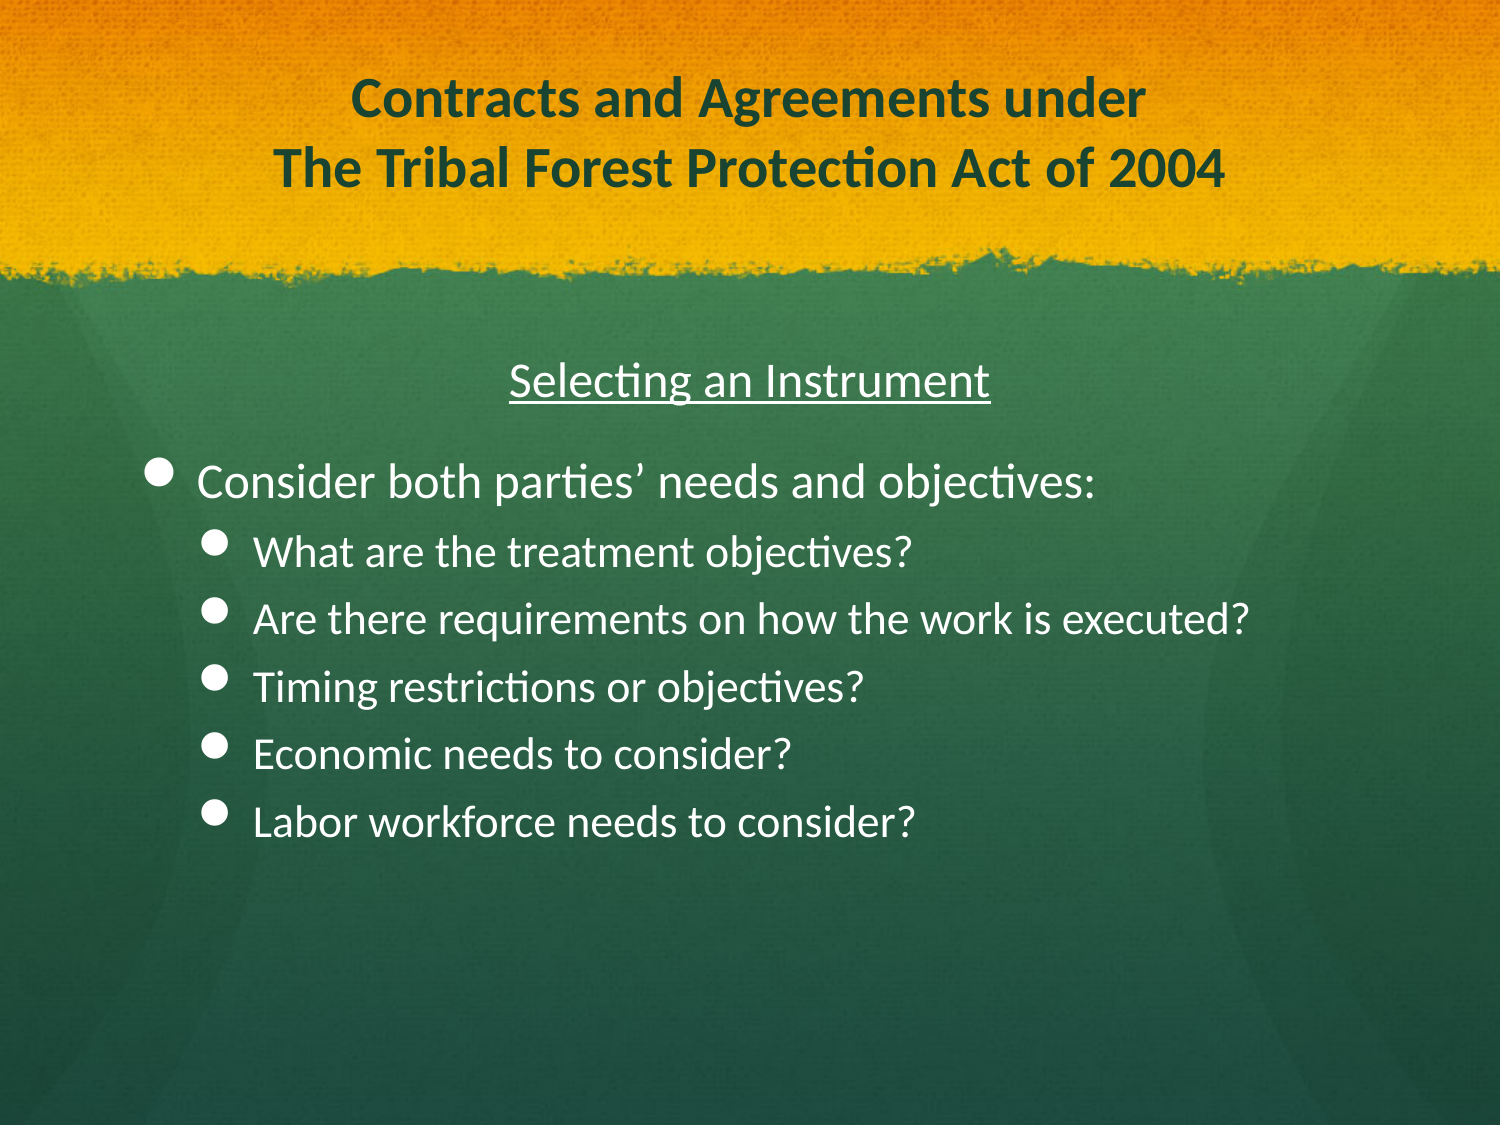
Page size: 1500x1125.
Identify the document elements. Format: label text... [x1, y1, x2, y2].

title Contracts and Agreements under The Tribal Forest Protection Act of 2004 [125, 12, 1375, 246]
picture [0, 0, 1500, 1125]
list Selecting an Instrument Consider both parties’ needs and objectives: What are the treatment objectives? Are there requirements on how the work is executed? Timing restrictions or objectives? Economic needs to consider? Labor workforce needs to consider? [125, 339, 1375, 1026]
